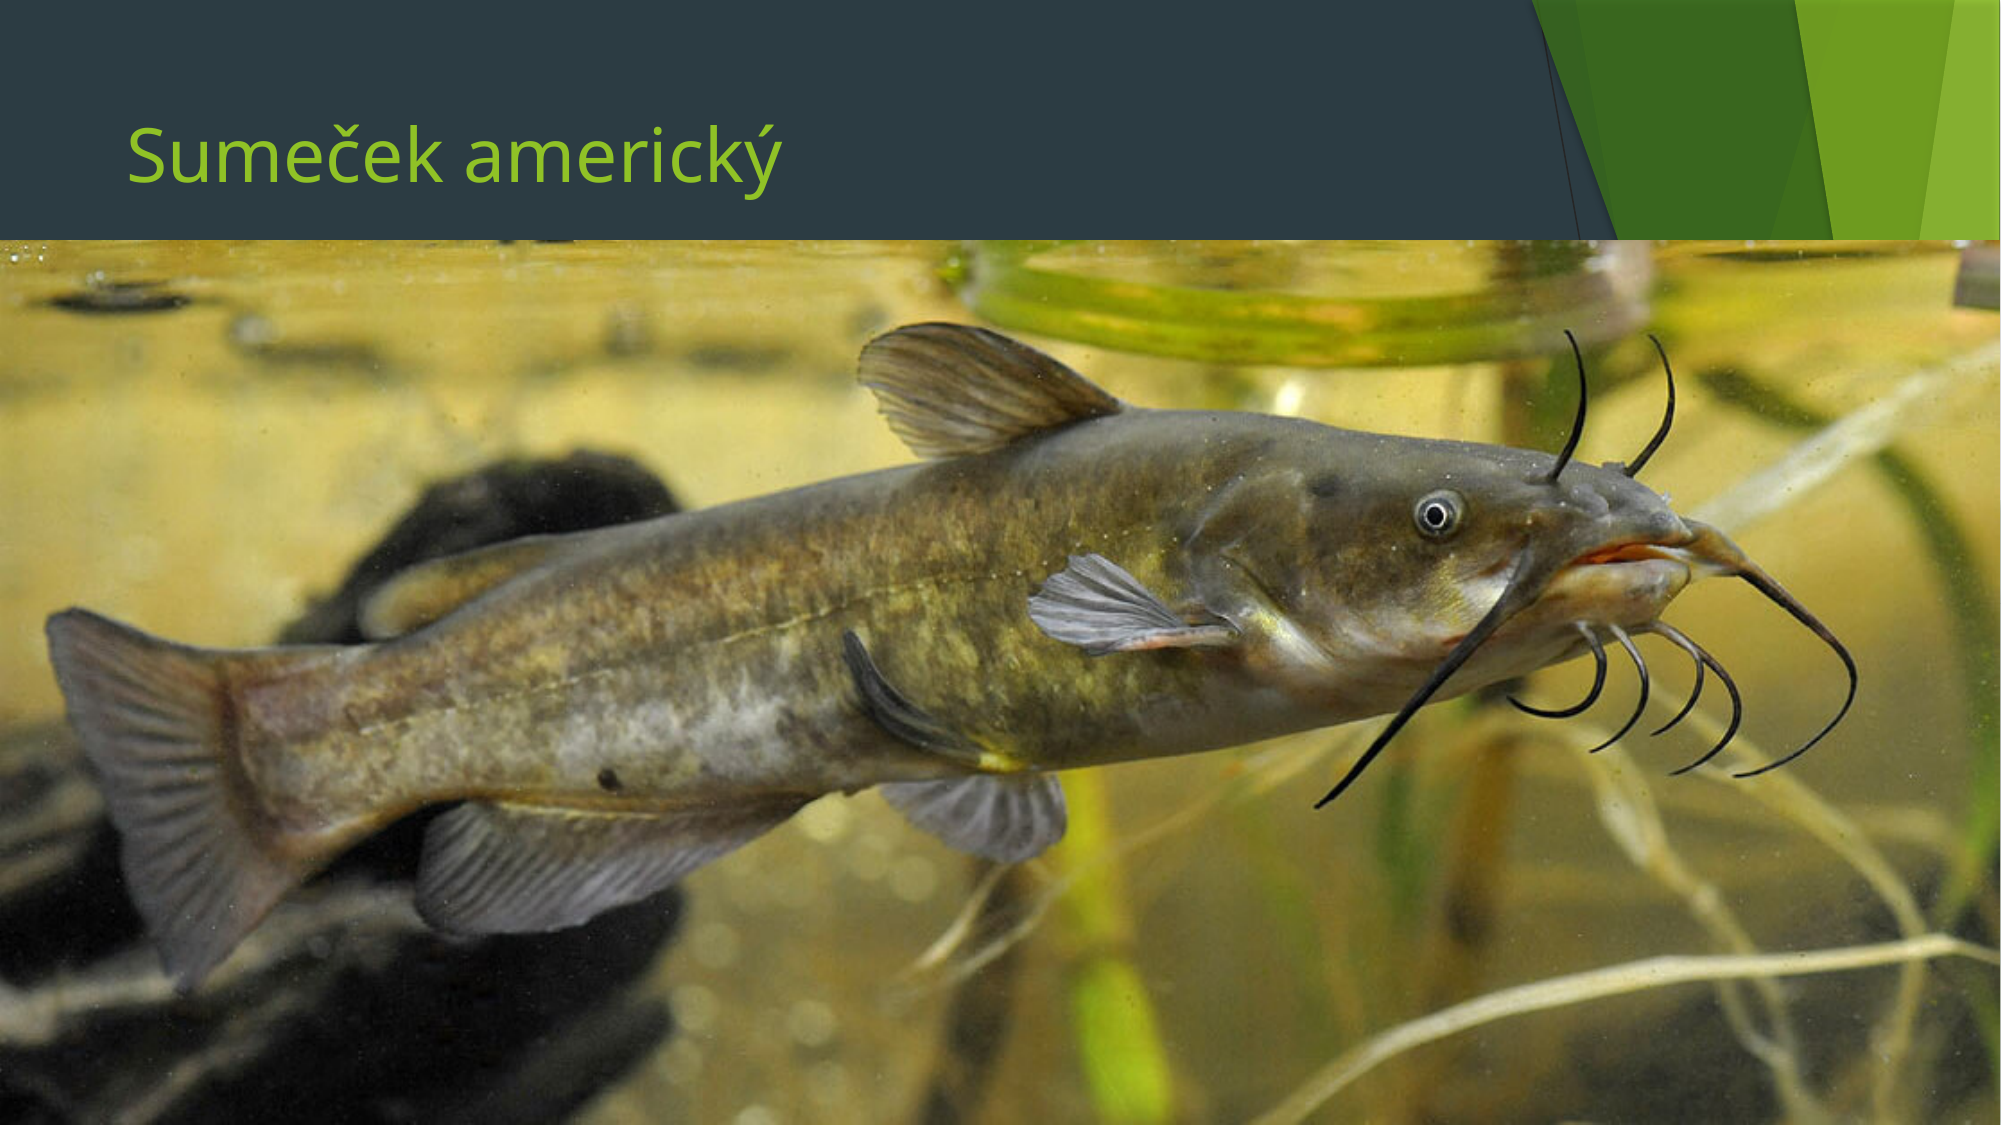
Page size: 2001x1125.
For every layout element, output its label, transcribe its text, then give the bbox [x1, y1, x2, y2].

title Sumeček americký [111, 99, 1522, 239]
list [0, 240, 2000, 1125]
